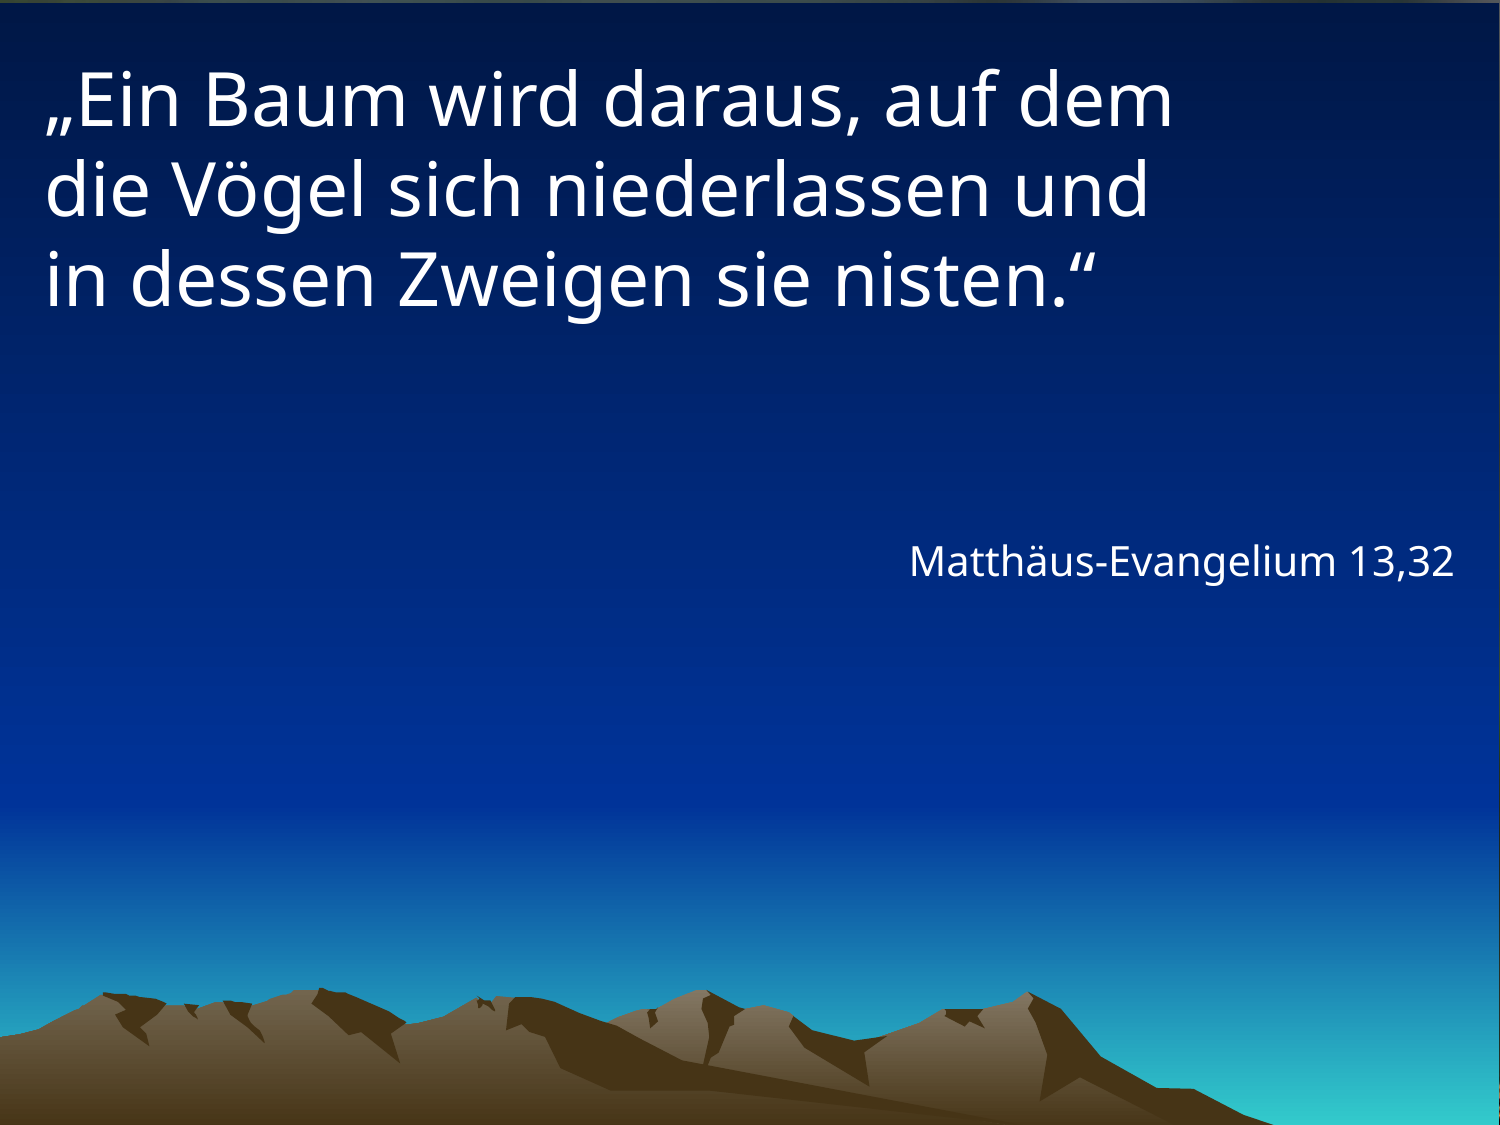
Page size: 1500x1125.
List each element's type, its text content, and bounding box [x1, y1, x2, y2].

title „Ein Baum wird daraus, auf dem die Vögel sich niederlassen und in dessen Zweigen sie nisten.“ [29, 44, 1235, 330]
picture [0, 0, 1500, 1125]
subtitle Matthäus-Evangelium 13,32 [785, 527, 1471, 1125]
